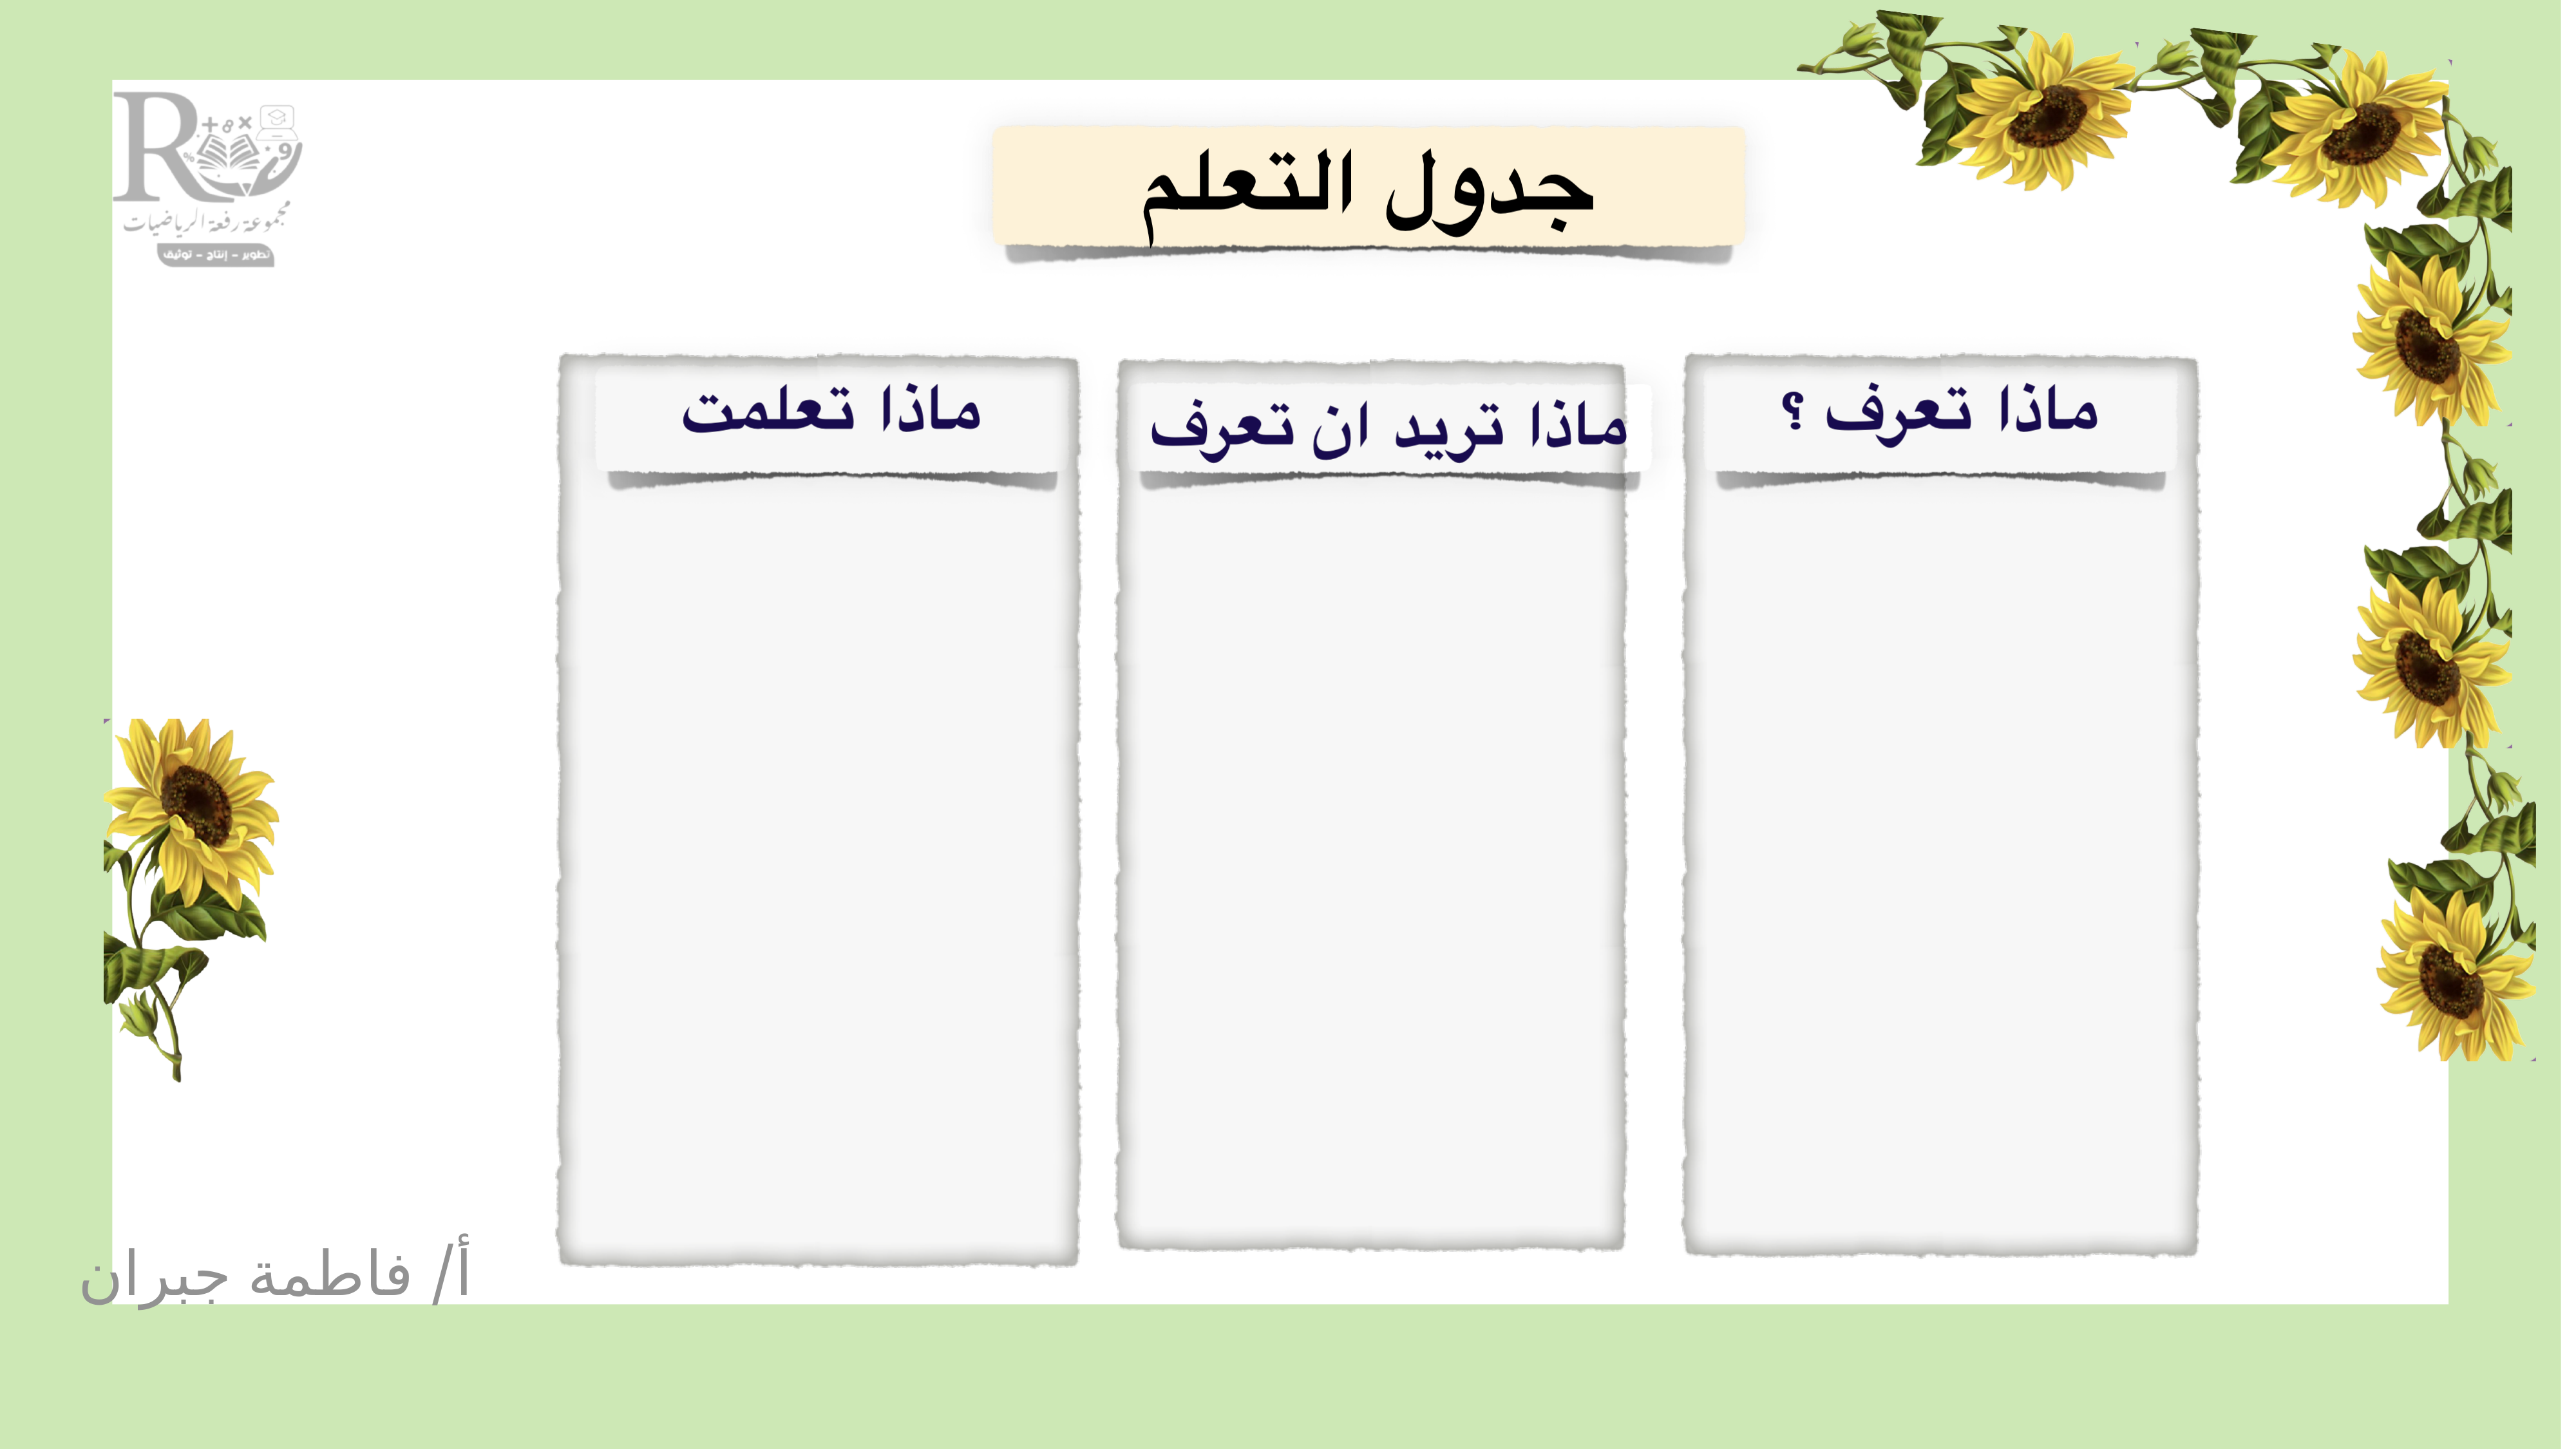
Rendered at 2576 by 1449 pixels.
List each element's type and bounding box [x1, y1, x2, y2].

picture [104, 88, 321, 279]
picture [956, 87, 1781, 283]
text_box [1778, 0, 2536, 1062]
text_box [550, 327, 2211, 1273]
text_box [0, 0, 2561, 1449]
picture [104, 718, 288, 1088]
